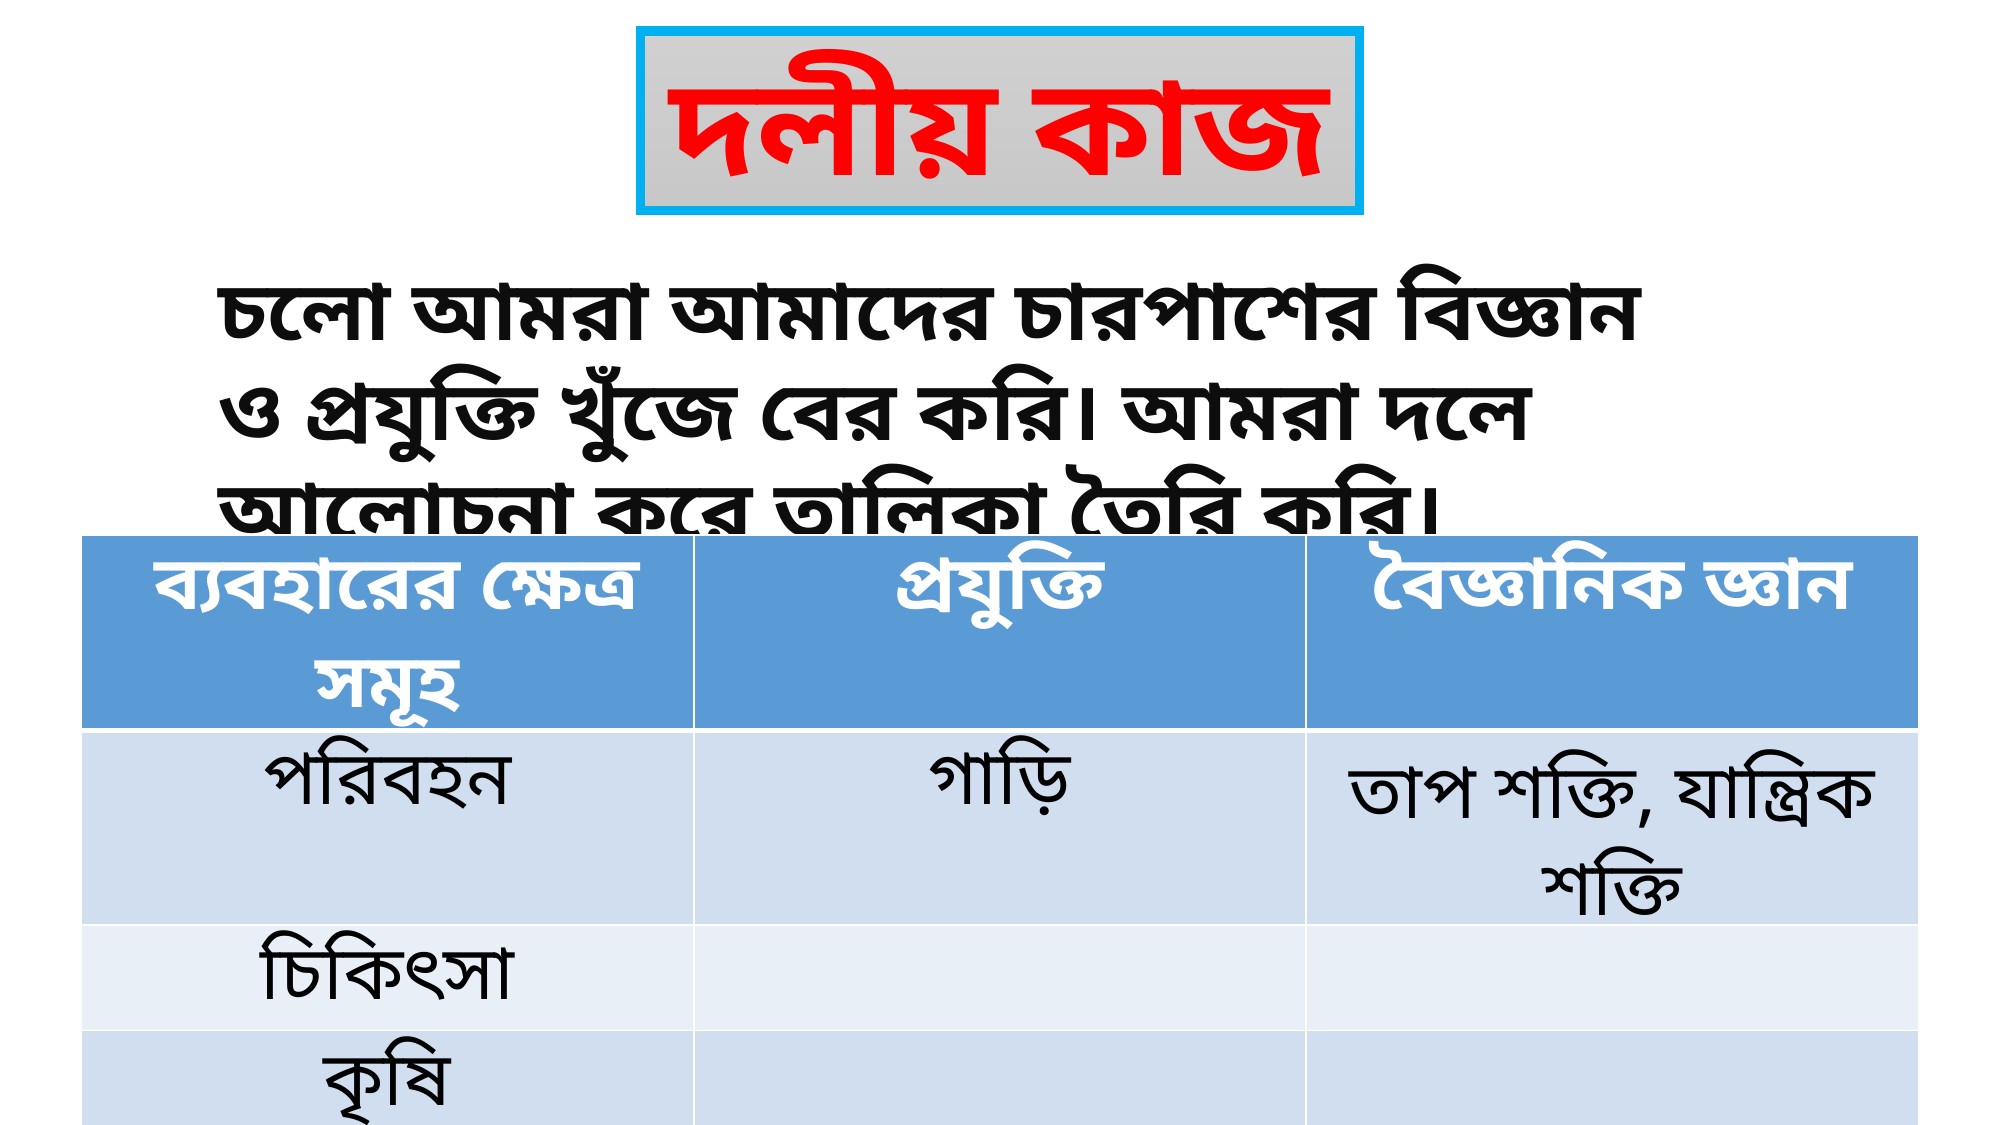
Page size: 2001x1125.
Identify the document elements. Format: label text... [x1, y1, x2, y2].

table_cell চিকিৎসা [82, 926, 693, 1030]
table_cell পরিবহন [82, 733, 693, 924]
table_cell গাড়ি [695, 733, 1305, 924]
table_header প্রযুক্তি [695, 536, 1305, 728]
text_box দলীয় কাজ [640, 30, 1360, 211]
table_cell [695, 926, 1305, 1030]
table_cell [1307, 926, 1918, 1030]
text_box চলো আমরা আমাদের চারপাশের বিজ্ঞান ও প্রযুক্তি খুঁজে বের করি। আমরা দলে আলোচনা করে তালিকা তৈরি করি। [203, 249, 1725, 534]
table_header ব্যবহারের ক্ষেত্র সমূহ [82, 536, 693, 728]
table_cell তাপ শক্তি, যান্ত্রিক শক্তি [1307, 733, 1918, 924]
table_cell [695, 1031, 1305, 1125]
table_cell কৃষি [82, 1031, 693, 1125]
table_header বৈজ্ঞানিক জ্ঞান [1307, 536, 1918, 728]
table_cell [1307, 1031, 1918, 1125]
